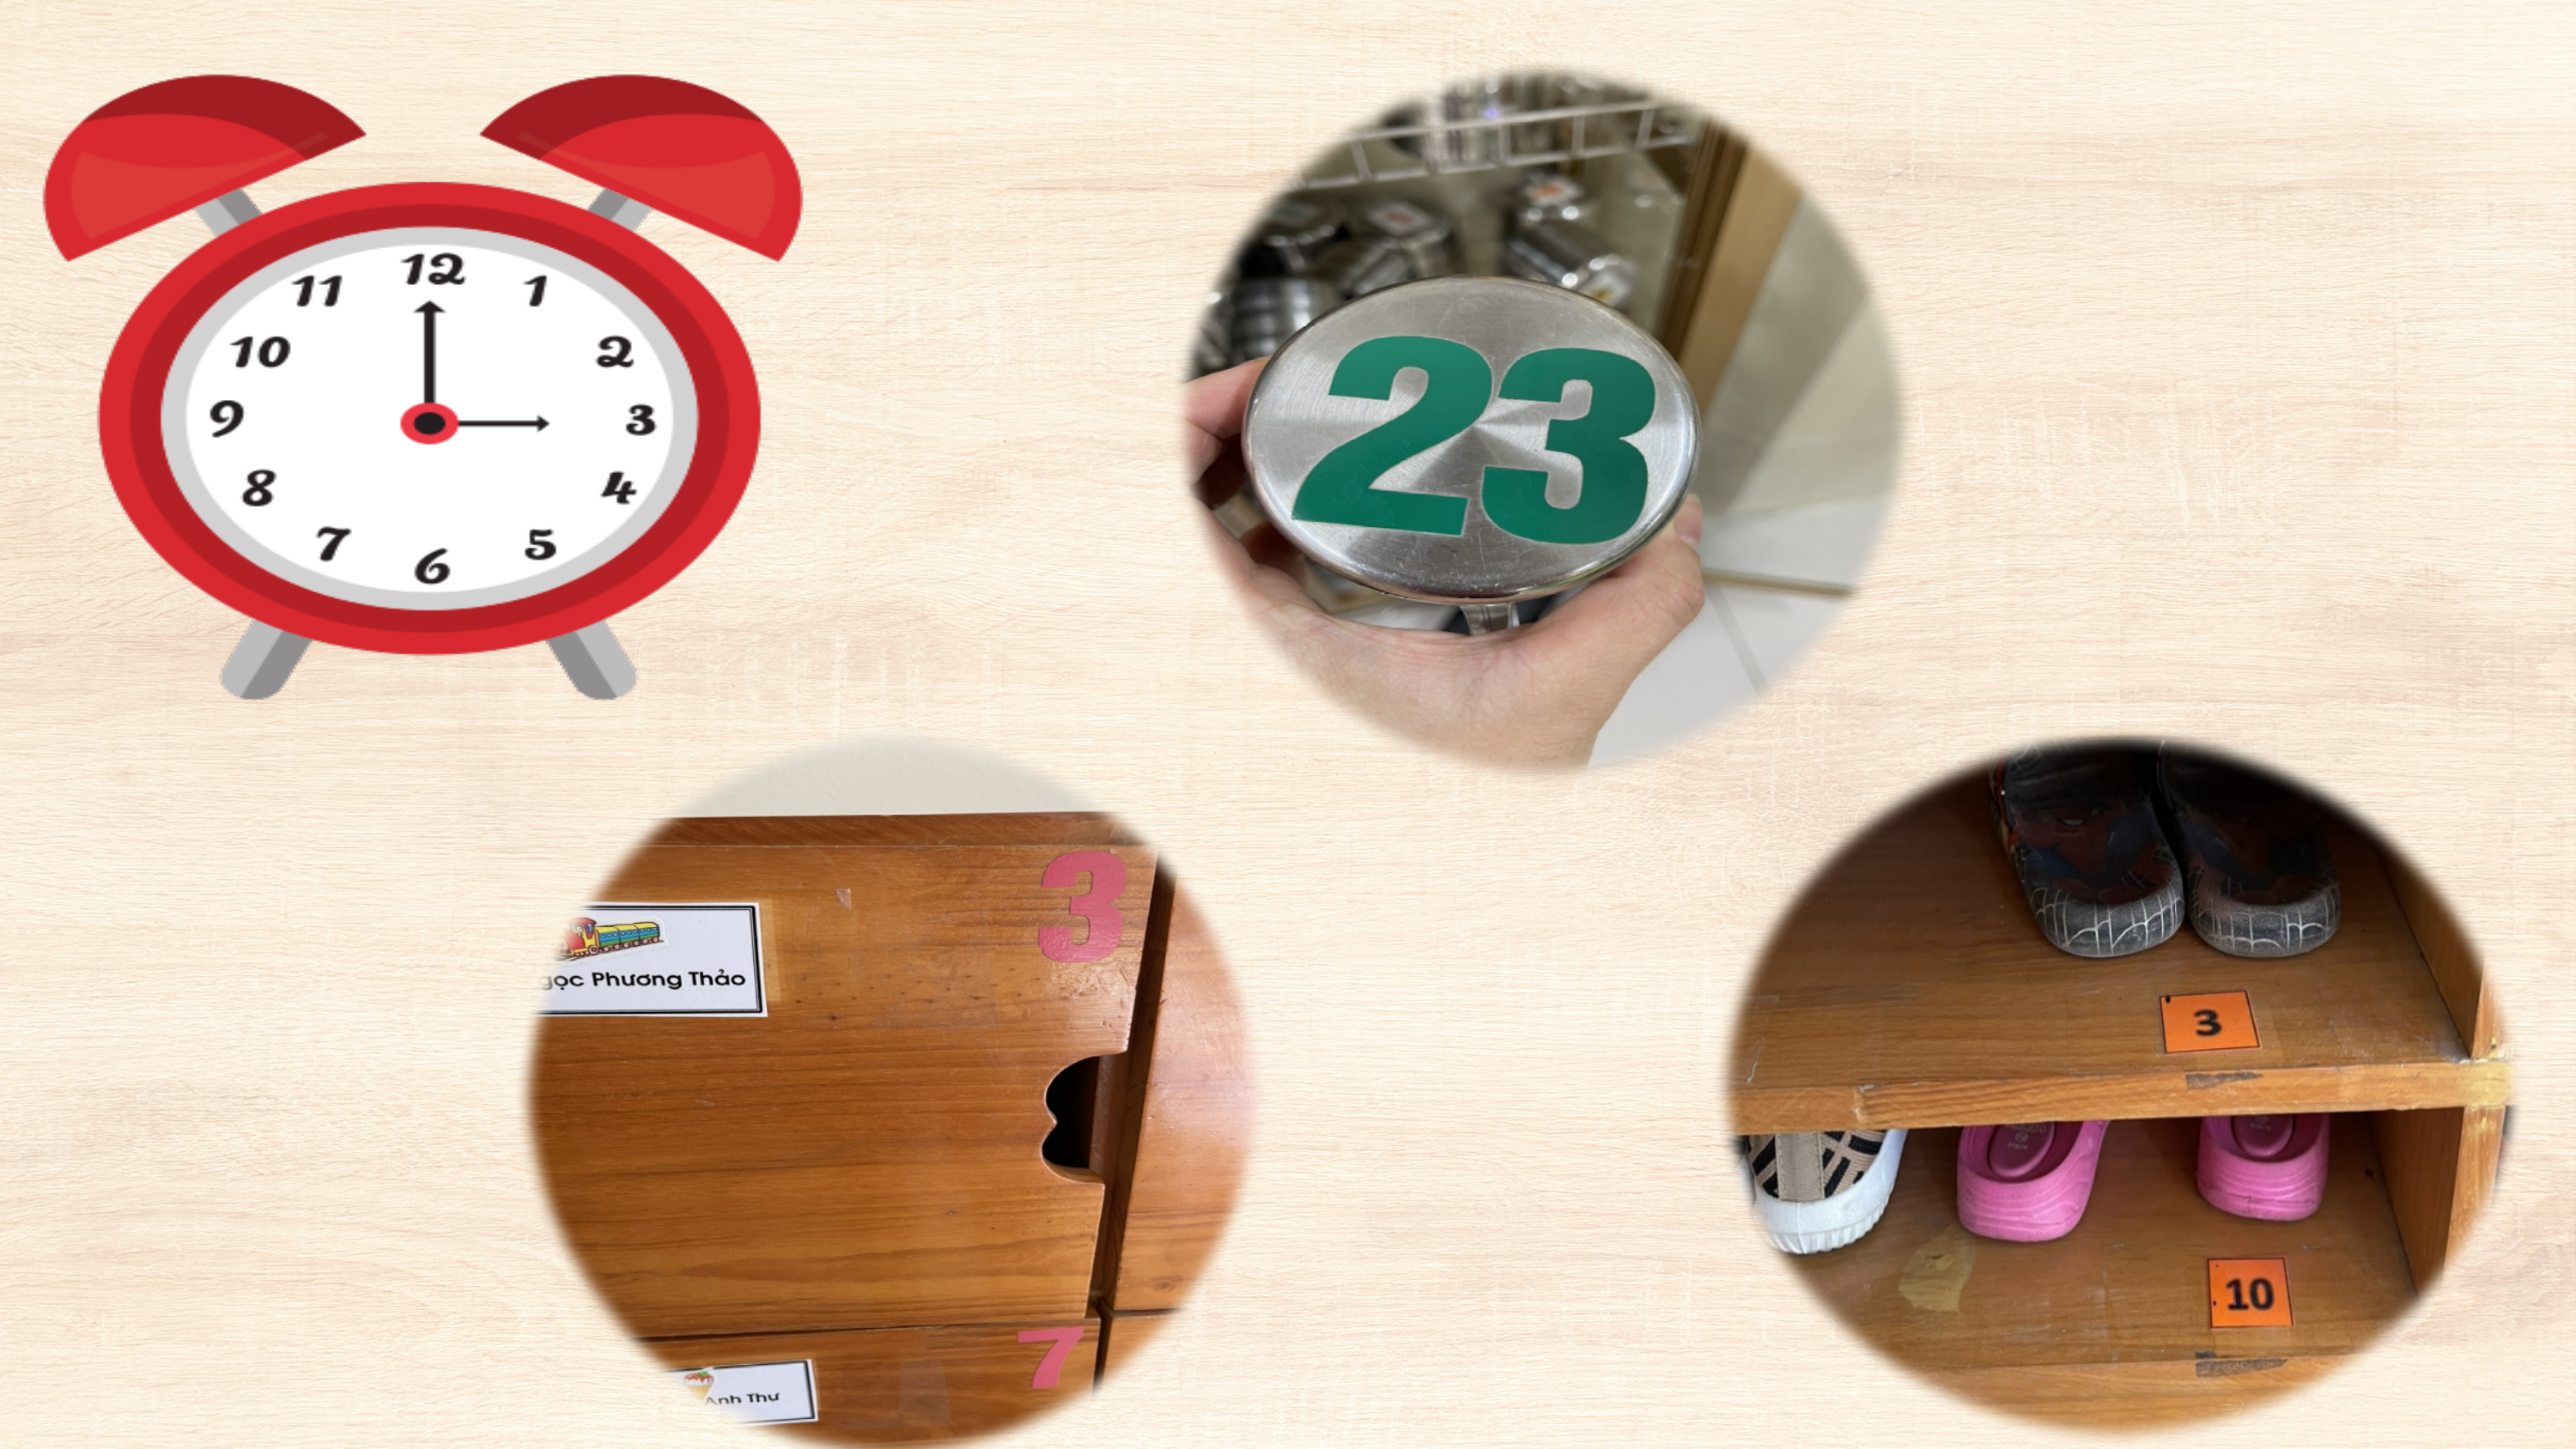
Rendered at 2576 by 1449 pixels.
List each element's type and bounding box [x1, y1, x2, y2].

text_box [0, 0, 2576, 1449]
picture [514, 58, 2526, 1449]
text_box [21, 58, 827, 703]
